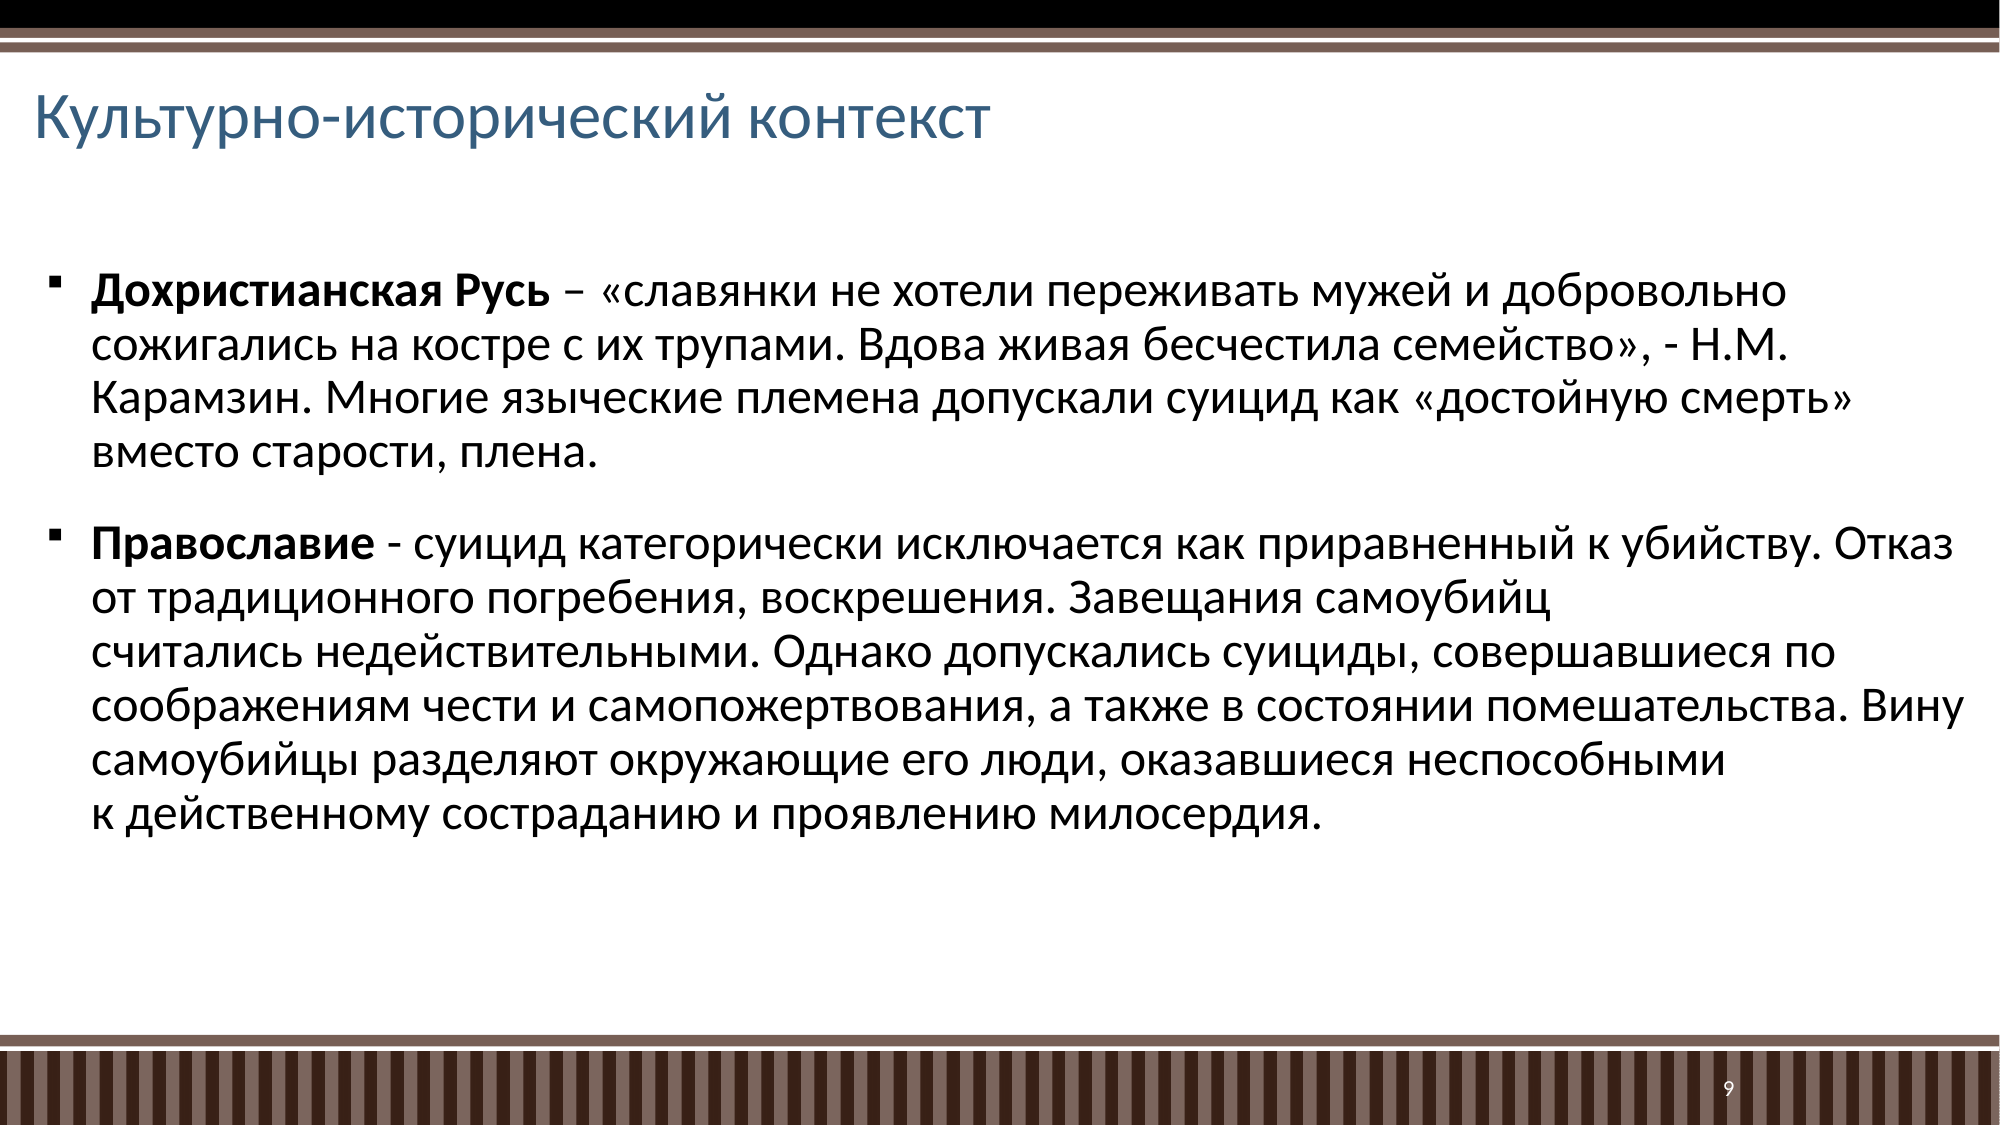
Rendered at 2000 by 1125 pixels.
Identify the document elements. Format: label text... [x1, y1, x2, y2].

list Дохристианская Русь – «славянки не хотели переживать мужей и добровольно сожигались на костре с их трупами. Вдова живая бесчестила семейство», - Н.М. Карамзин. Многие языческие племена допускали суицид как «достойную смерть» вместо старости, плена. Православие - суицид категорически исключается как приравненный к убийству. Отказ от традиционного погребения, воскрешения. Завещания самоубийц считались недействительными. Однако допускались суициды, совершавшиеся по соображениям чести и самопожертвования, а также в состоянии помешательства. Вину самоубийцы разделяют окружающие его люди, оказавшиеся неспособными к действенному состраданию и проявлению милосердия. [31, 255, 1981, 1000]
title Культурно-исторический контекст [19, 64, 1969, 161]
slide_number 9 [1596, 1069, 1750, 1107]
